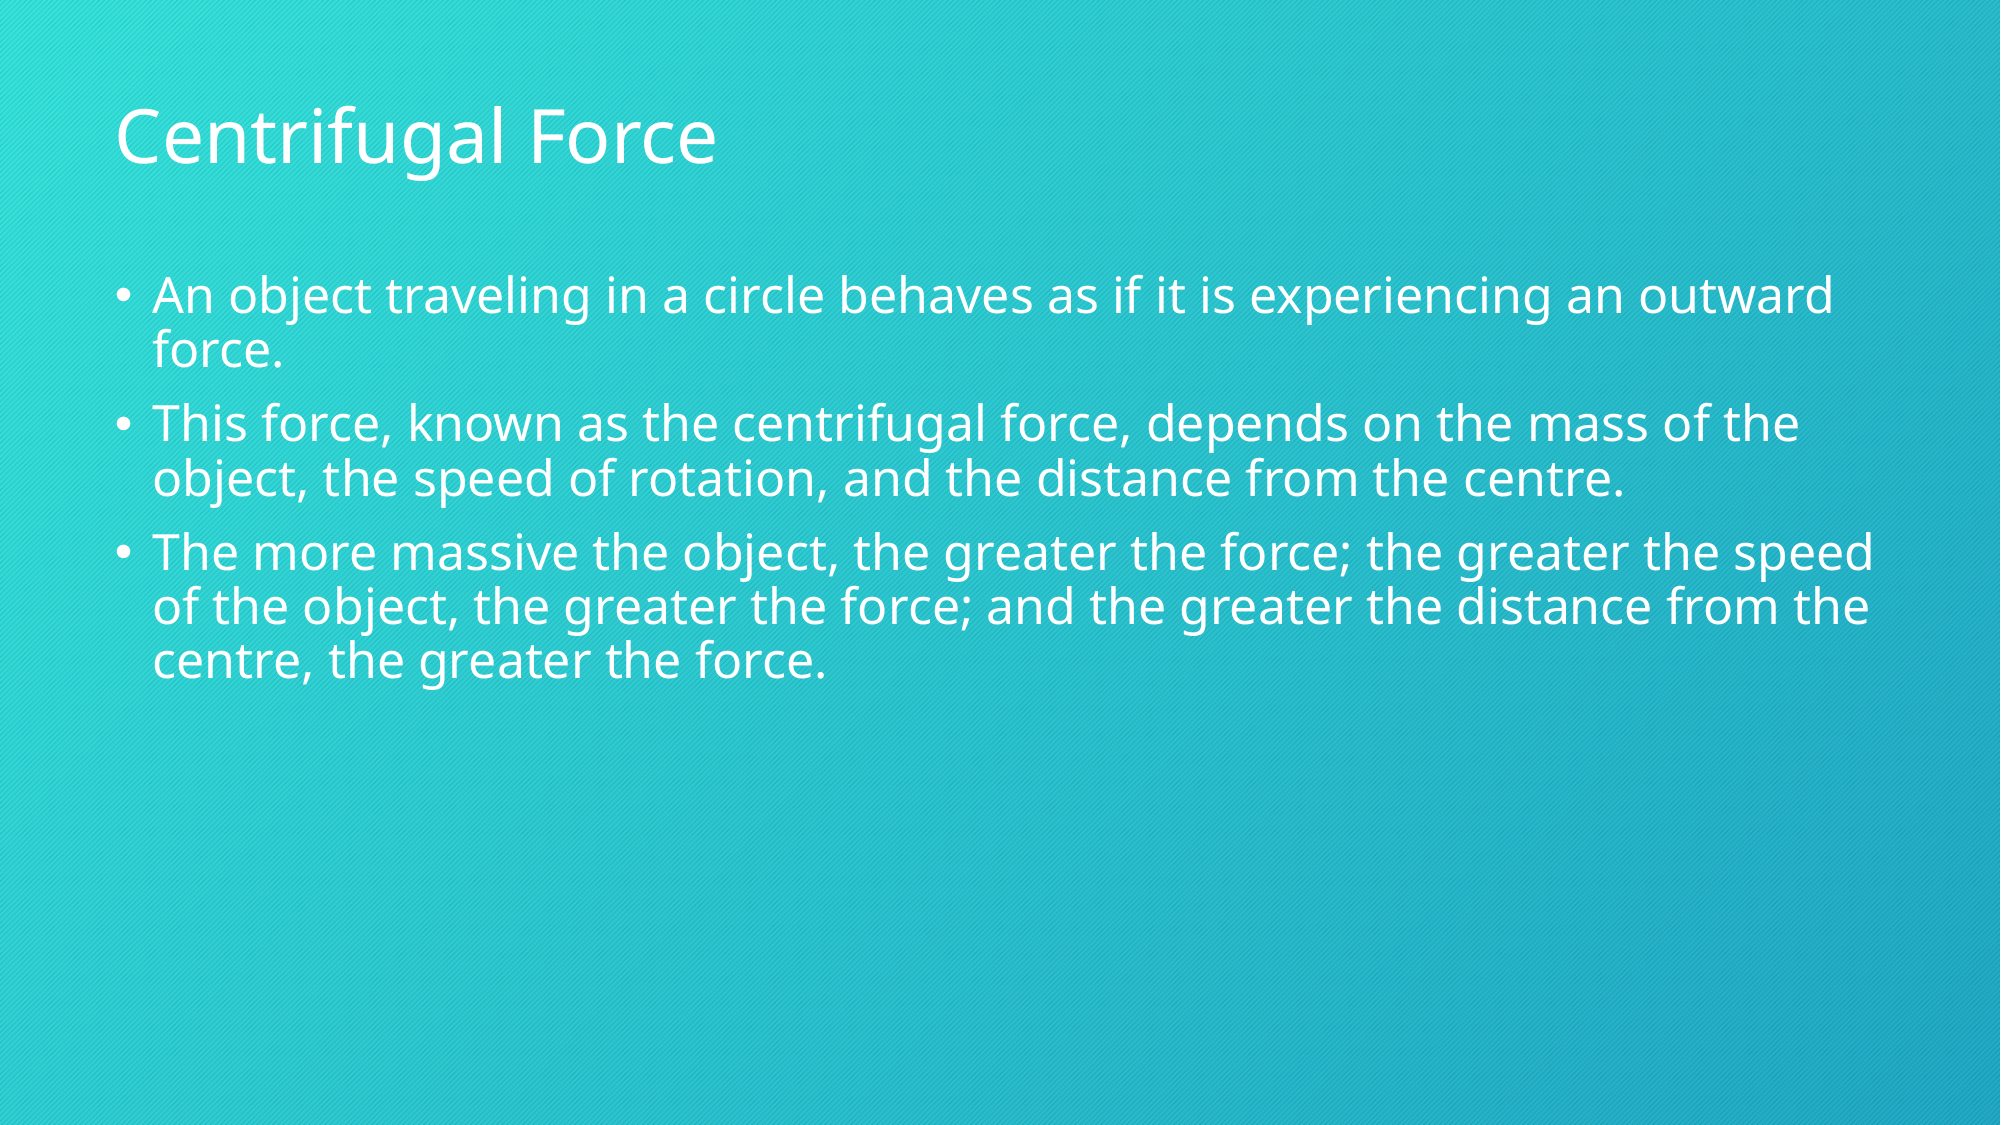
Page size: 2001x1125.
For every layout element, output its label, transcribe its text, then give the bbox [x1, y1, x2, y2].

title Centrifugal Force [99, 45, 1900, 233]
list An object traveling in a circle behaves as if it is experiencing an outward force. This force, known as the centrifugal force, depends on the mass of the object, the speed of rotation, and the distance from the centre. The more massive the object, the greater the force; the greater the speed of the object, the greater the force; and the greater the distance from the centre, the greater the force. [99, 262, 1904, 1006]
